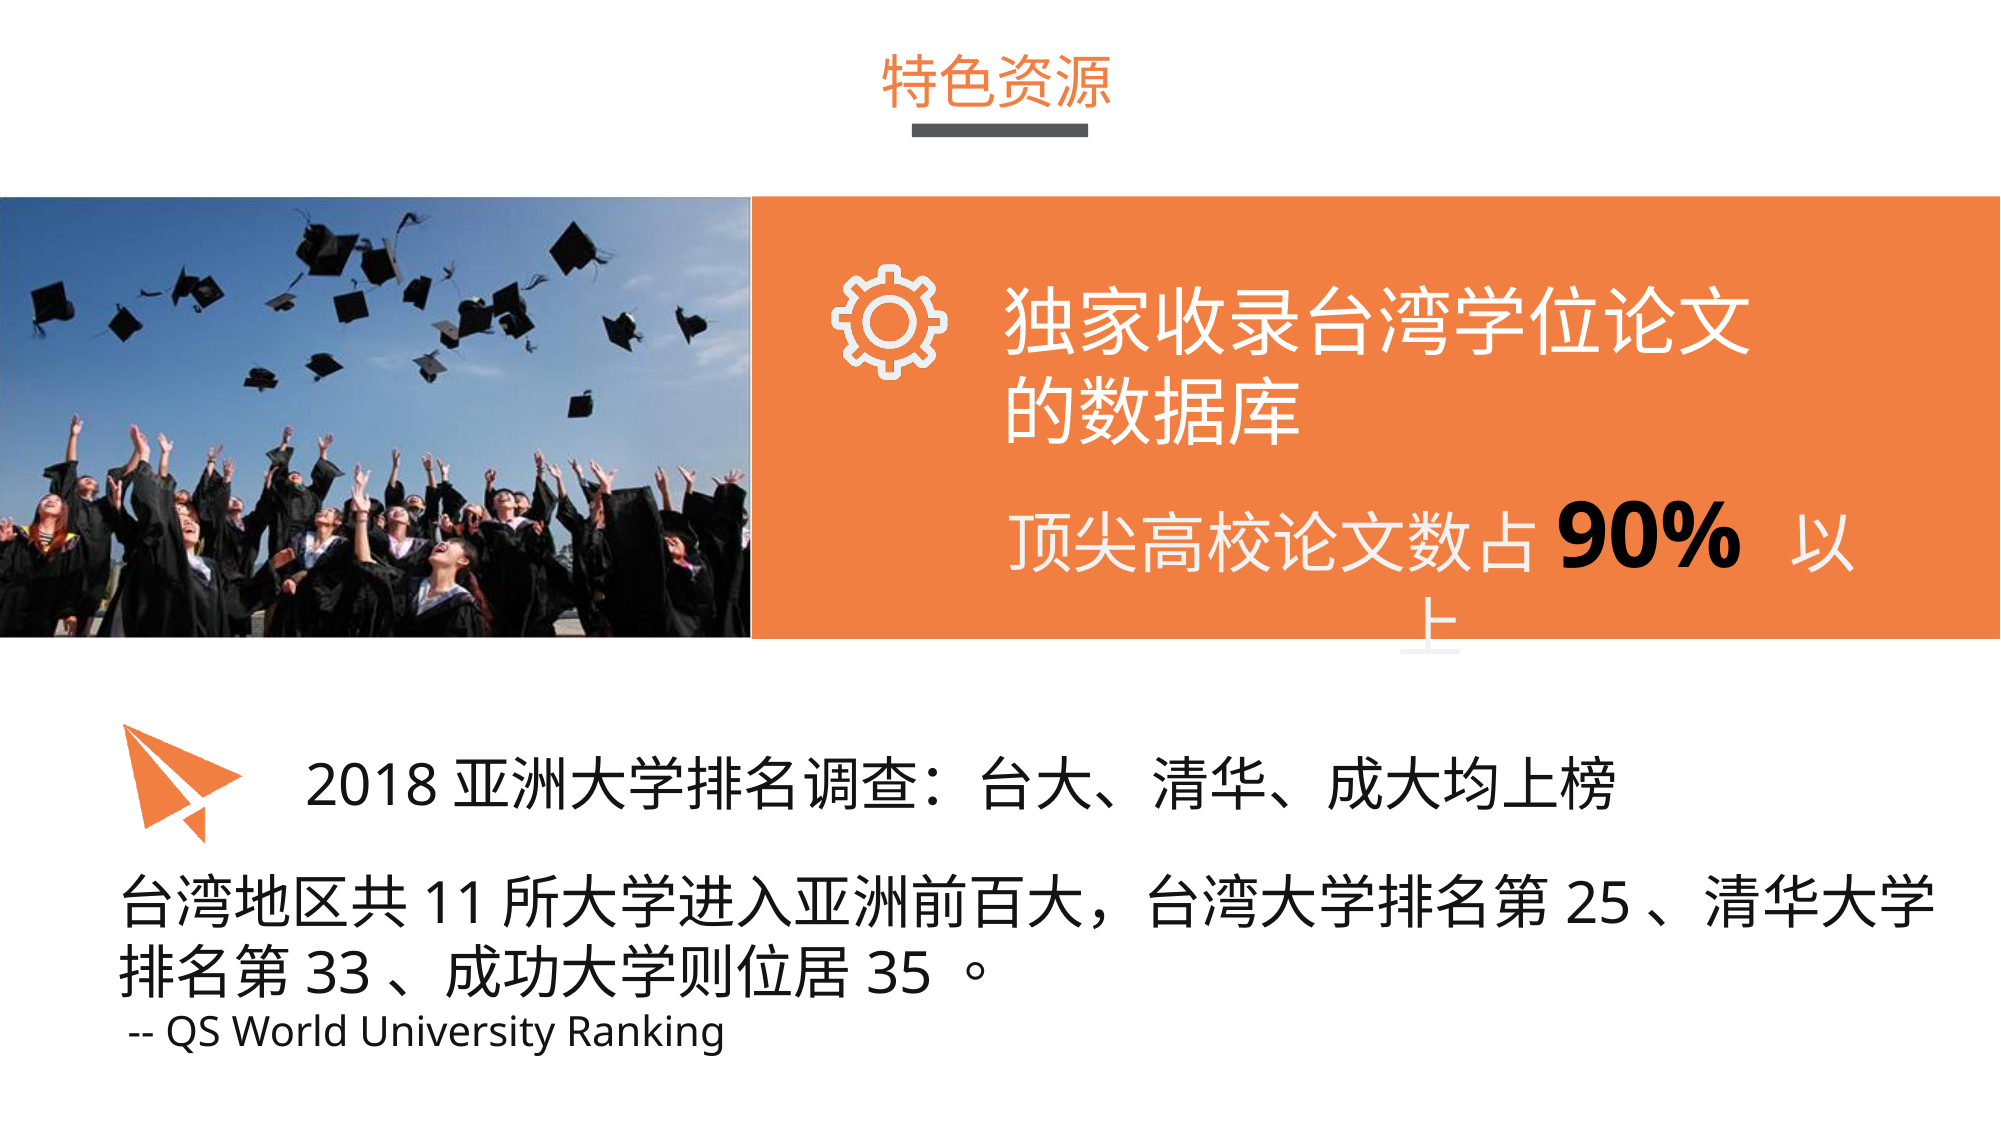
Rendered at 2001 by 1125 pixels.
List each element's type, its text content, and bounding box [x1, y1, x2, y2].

text_box [750, 194, 2000, 641]
text_box [910, 121, 1090, 139]
text_box 台湾地区共11所大学进入亚洲前百大，台湾大学排名第25、清华大学排名第33、成功大学则位居35。 -- QS World University Ranking [102, 857, 1969, 1063]
picture [0, 196, 753, 640]
text_box 特色资源 [865, 37, 1129, 123]
text_box 顶尖高校论文数占90% 以上 [964, 468, 1898, 673]
text_box 独家收录台湾学位论文的数据库 [988, 267, 1791, 462]
picture [822, 255, 956, 389]
picture [113, 715, 251, 853]
text_box 2018亚洲大学排名调查：台大、清华、成大均上榜 [290, 739, 1633, 825]
